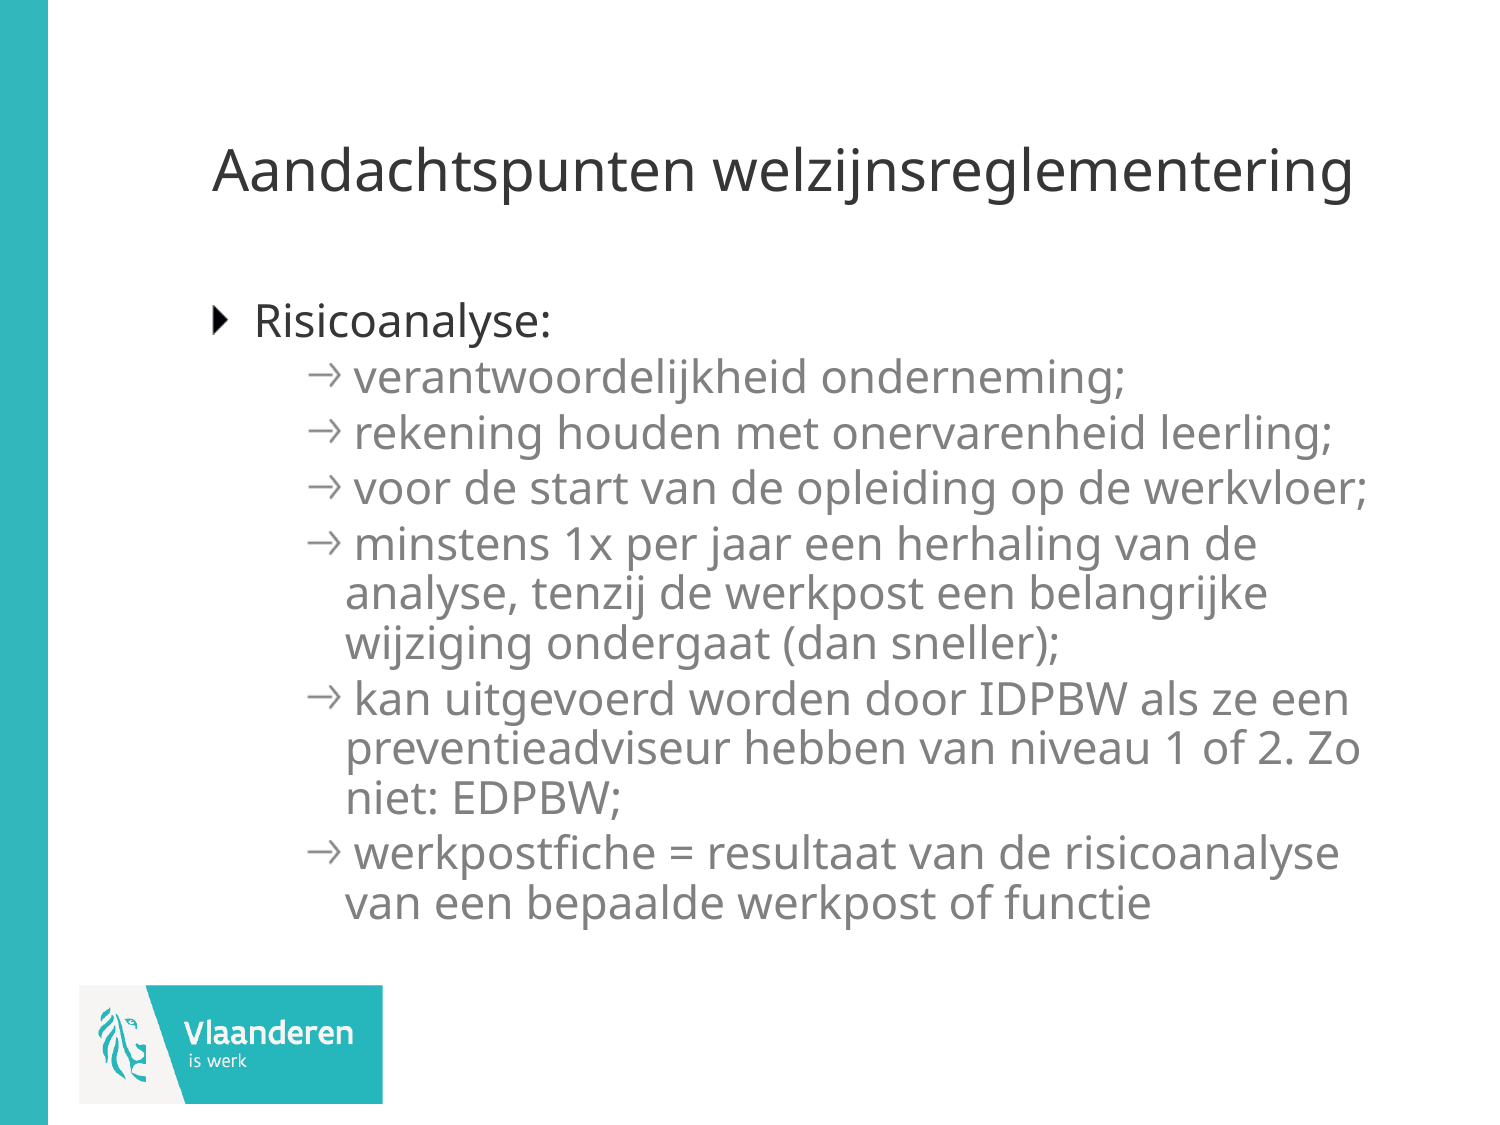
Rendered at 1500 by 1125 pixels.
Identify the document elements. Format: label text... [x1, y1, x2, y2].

picture [306, 840, 354, 865]
picture [307, 363, 354, 388]
picture [307, 475, 354, 500]
picture [306, 685, 354, 710]
picture [307, 419, 354, 444]
picture [306, 531, 354, 556]
picture [79, 985, 383, 1104]
picture [212, 305, 254, 335]
list Risicoanalyse: verantwoordelijkheid onderneming; rekening houden met onervarenheid leerling; voor de start van de opleiding op de werkvloer; minstens 1x per jaar een herhaling van de analyse, tenzij de werkpost een belangrijke wijziging ondergaat (dan sneller); kan uitgevoerd worden door IDPBW als ze een preventieadviseur hebben van niveau 1 of 2. Zo niet: EDPBW; werkpostfiche = resultaat van de risicoanalyse van een bepaalde werkpost of functie [212, 298, 1430, 917]
title Aandachtspunten welzijnsreglementering [212, 124, 1430, 246]
